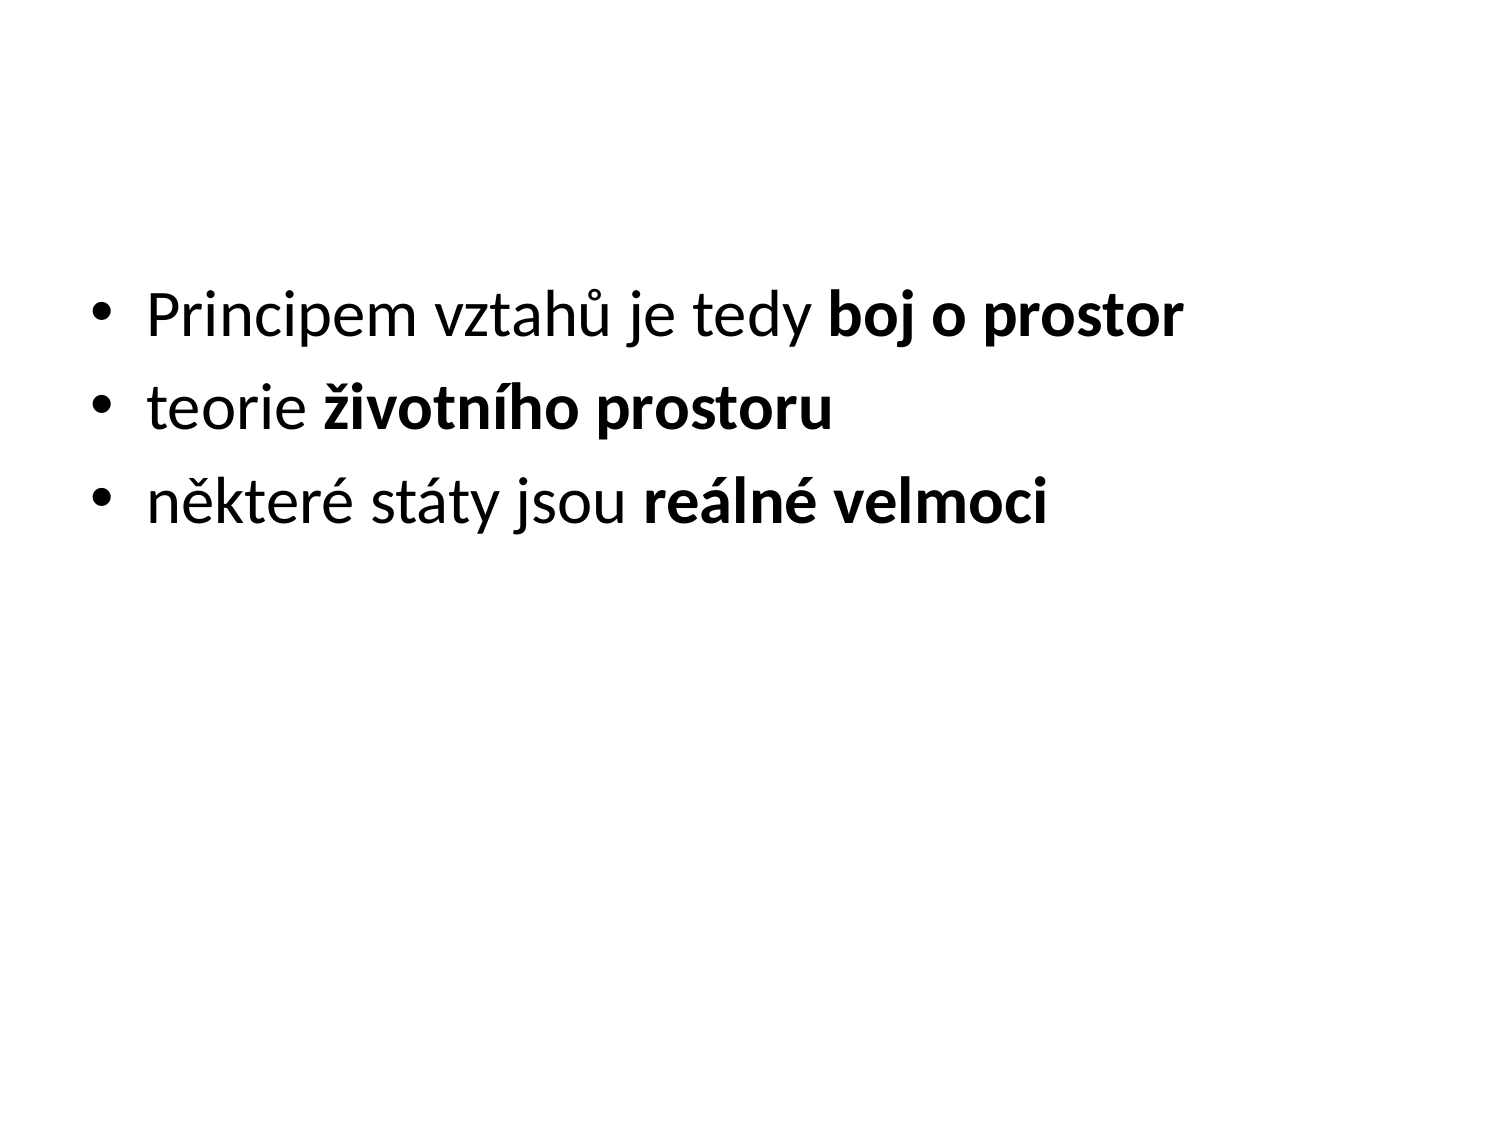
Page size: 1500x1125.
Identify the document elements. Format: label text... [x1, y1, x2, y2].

list Principem vztahů je tedy boj o prostor teorie životního prostoru některé státy jsou reálné velmoci [75, 262, 1425, 1005]
